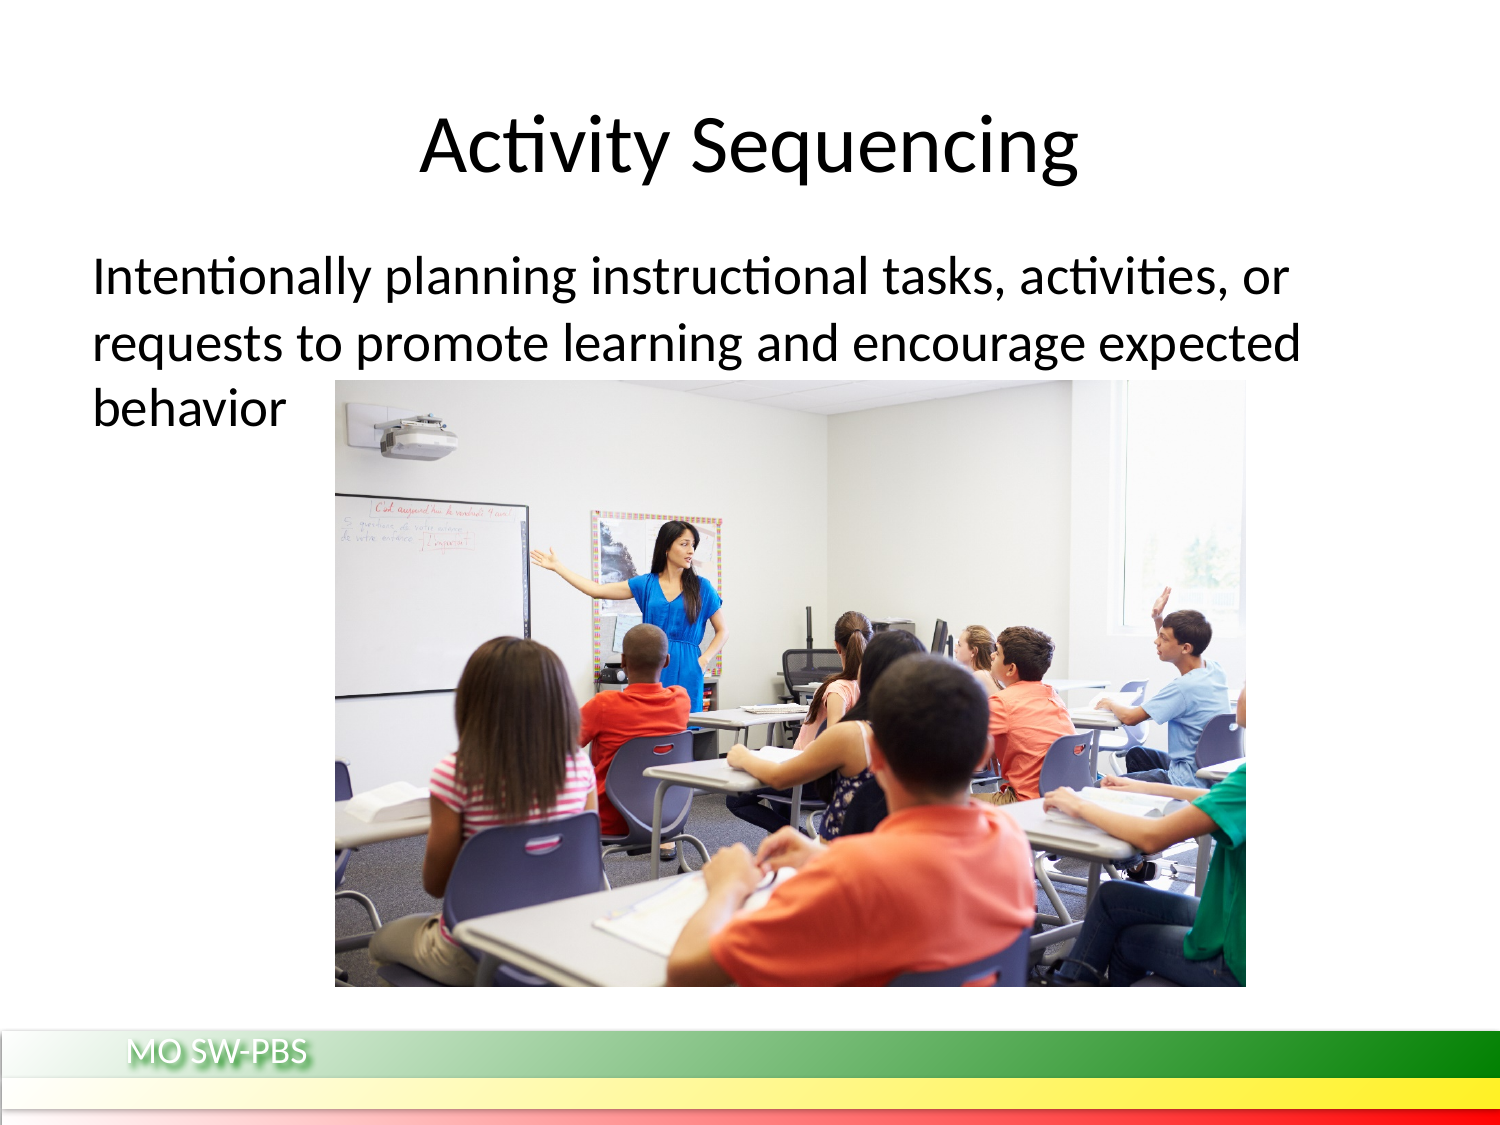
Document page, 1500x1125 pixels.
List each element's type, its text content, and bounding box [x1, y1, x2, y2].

title Activity Sequencing [75, 45, 1425, 233]
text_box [1, 1018, 1500, 1125]
picture [335, 380, 1246, 987]
list Intentionally planning instructional tasks, activities, or requests to promote learning and encourage expected behavior [77, 232, 1428, 447]
